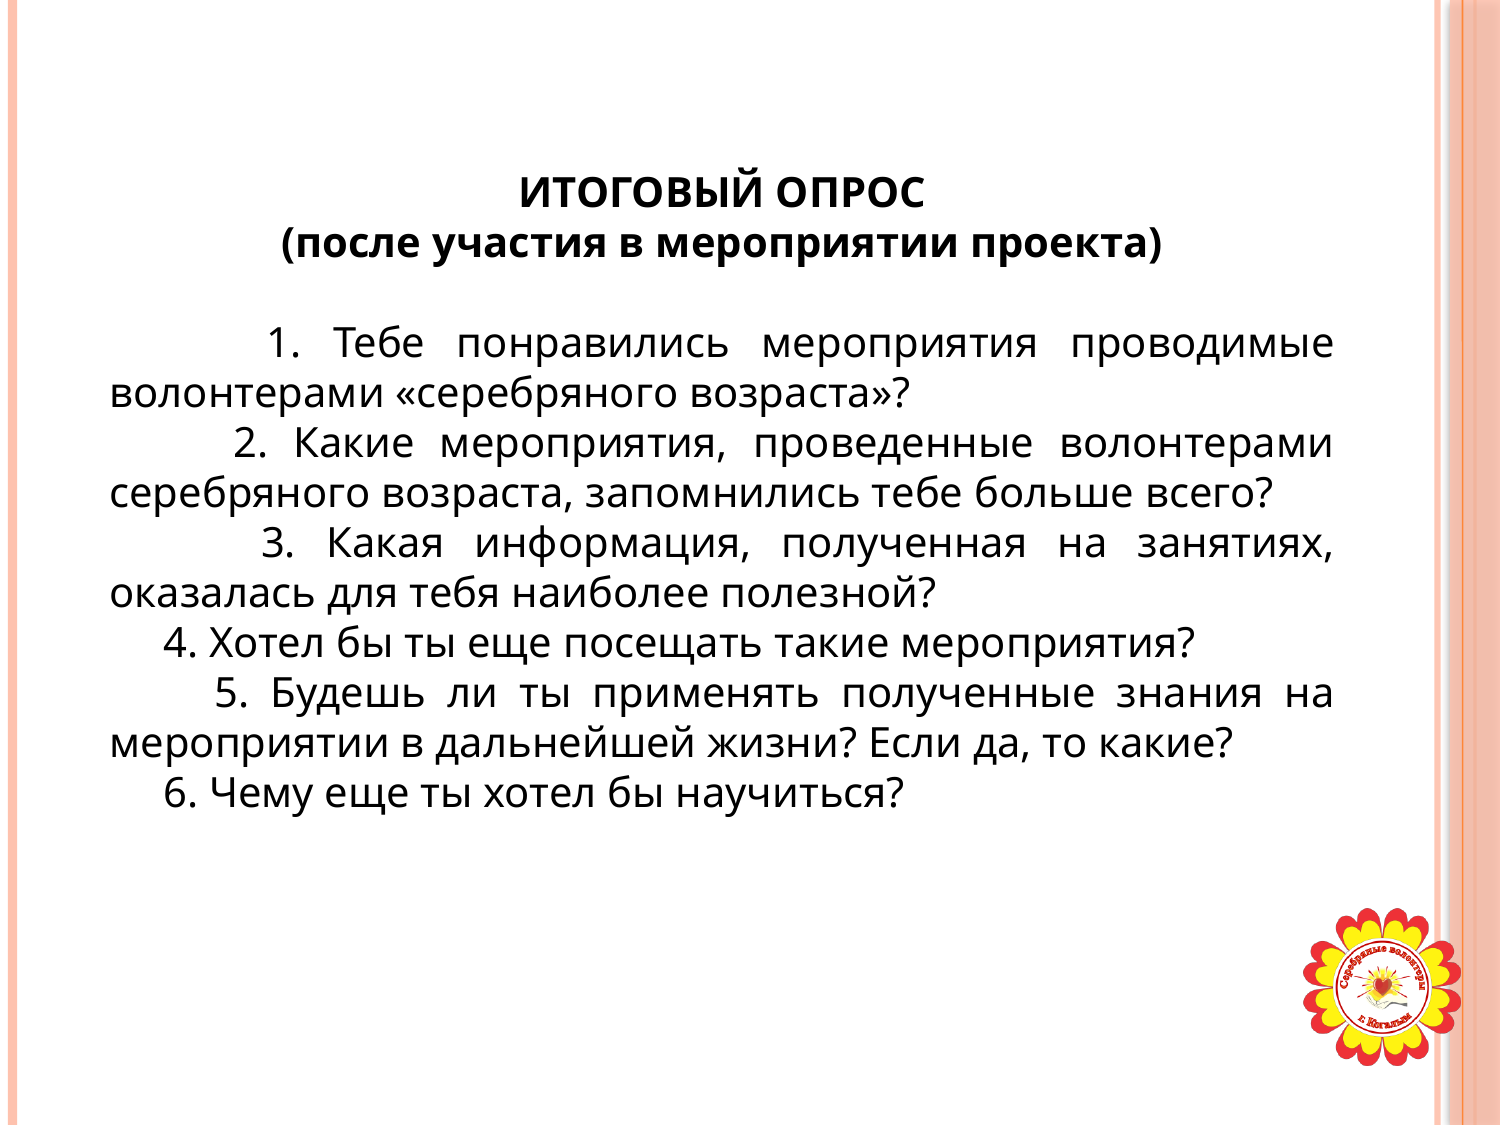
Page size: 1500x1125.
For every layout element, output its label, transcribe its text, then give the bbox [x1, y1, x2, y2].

text_box ИТОГОВЫЙ ОПРОС (после участия в мероприятии проекта) 1. Тебе понравились мероприятия проводимые волонтерами «серебряного возраста»? 2. Какие мероприятия, проведенные волонтерами серебряного возраста, запомнились тебе больше всего? 3. Какая информация, полученная на занятиях, оказалась для тебя наиболее полезной? 4. Хотел бы ты еще посещать такие мероприятия? 5. Будешь ли ты применять полученные знания на мероприятии в дальнейшей жизни? Если да, то какие? 6. Чему еще ты хотел бы научиться? [94, 108, 1350, 874]
picture [1303, 908, 1461, 1066]
